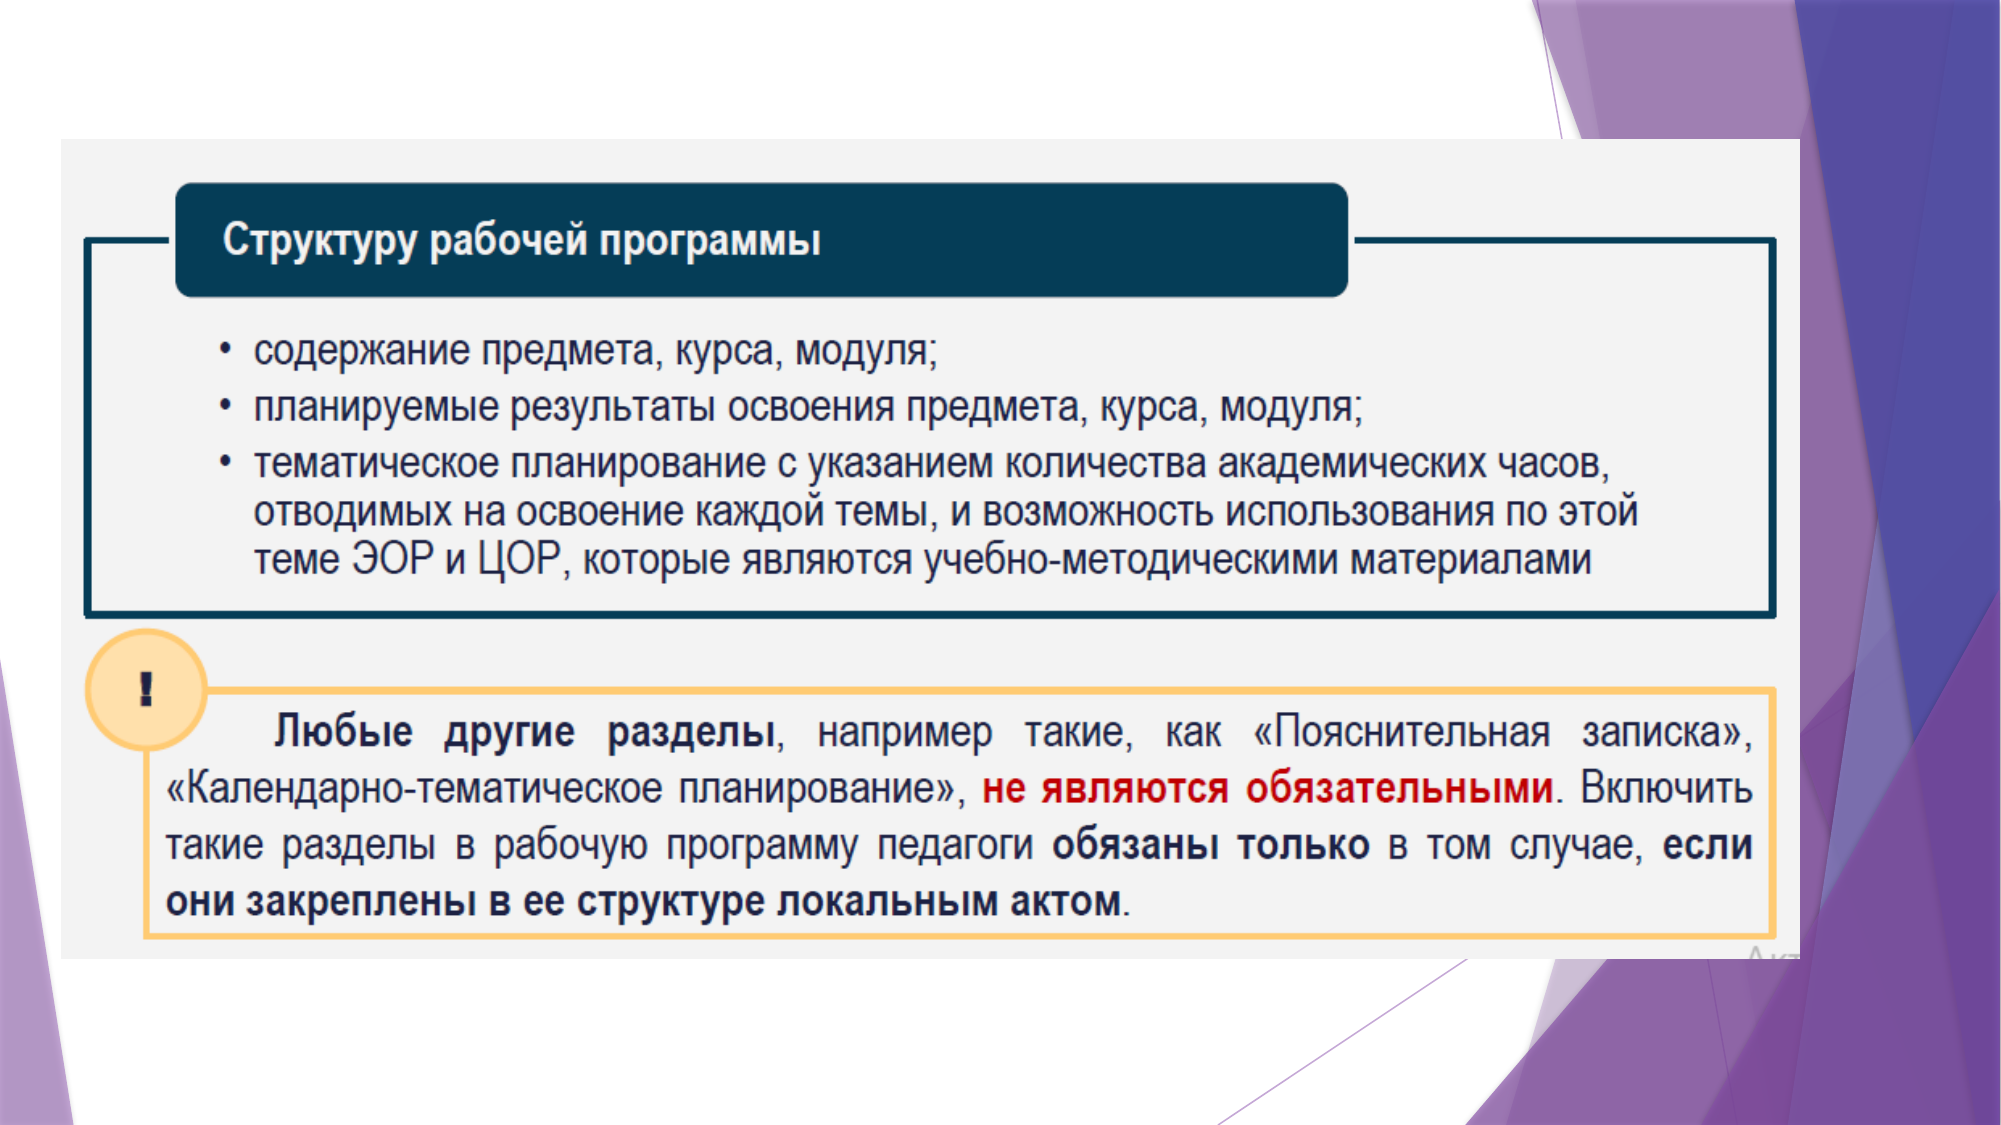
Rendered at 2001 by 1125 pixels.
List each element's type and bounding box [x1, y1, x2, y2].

list [60, 138, 1801, 960]
